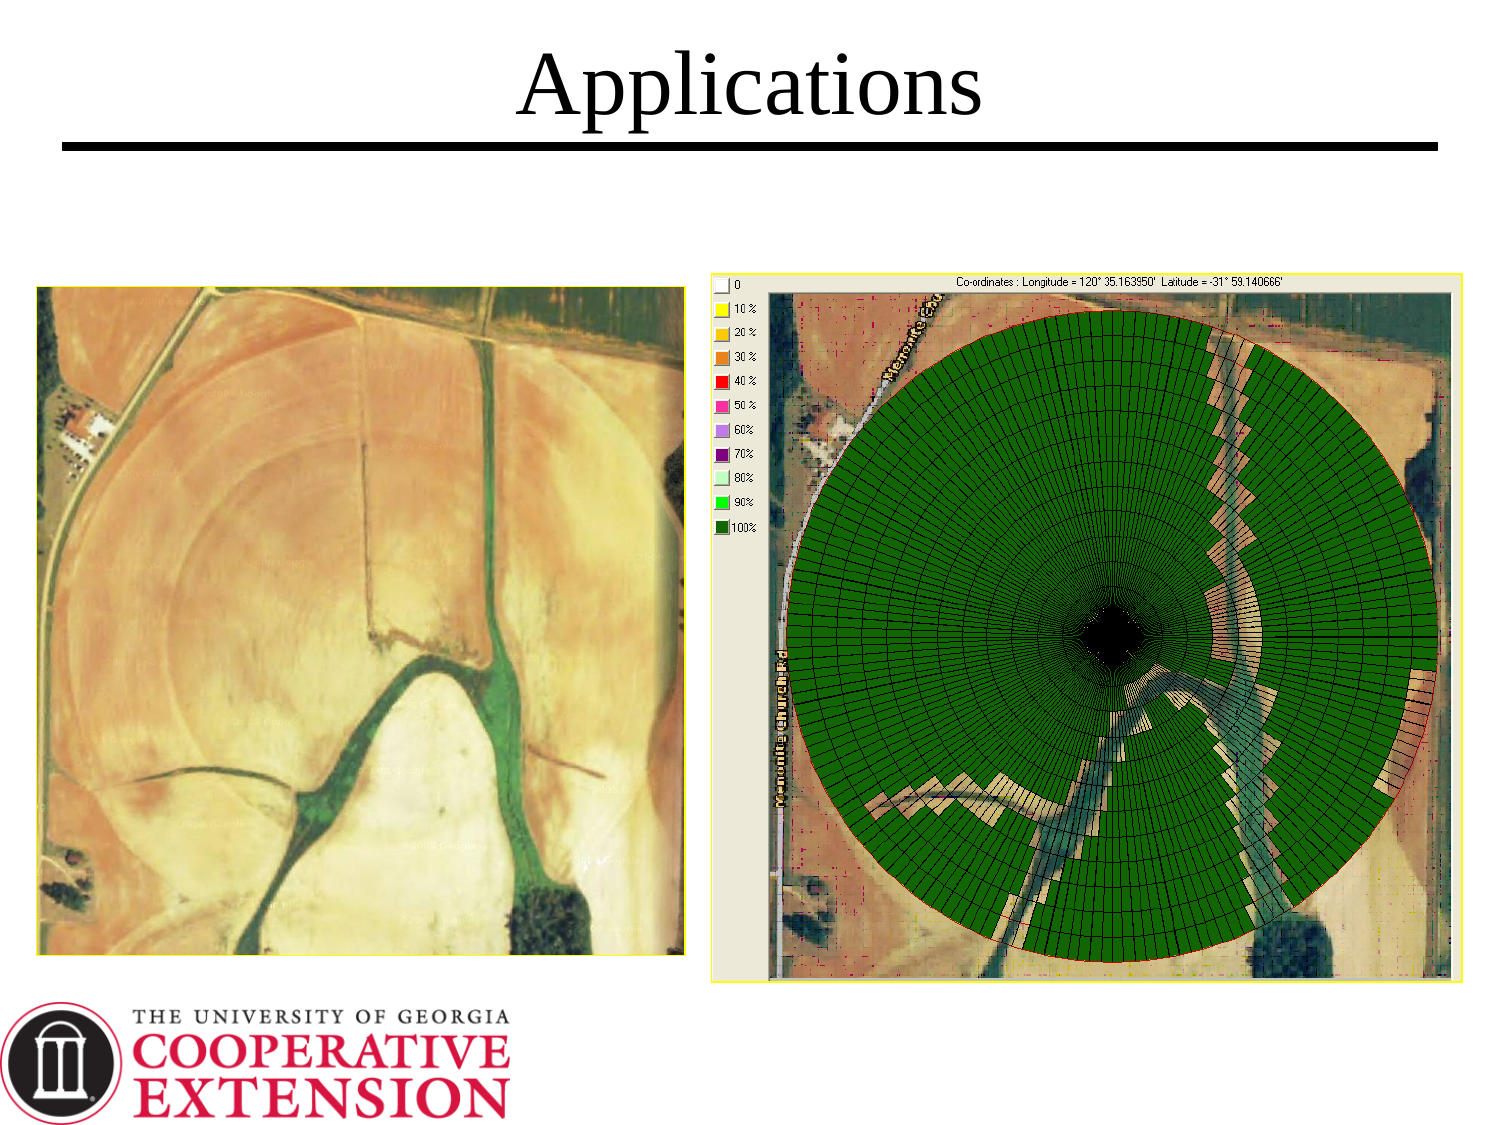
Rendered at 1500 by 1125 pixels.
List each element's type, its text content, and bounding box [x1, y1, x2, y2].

picture [37, 287, 685, 955]
text_box [62, 142, 1438, 150]
title Applications [75, 150, 1425, 155]
picture [712, 274, 1462, 982]
title Applications [75, 0, 1425, 142]
picture [0, 1002, 511, 1125]
